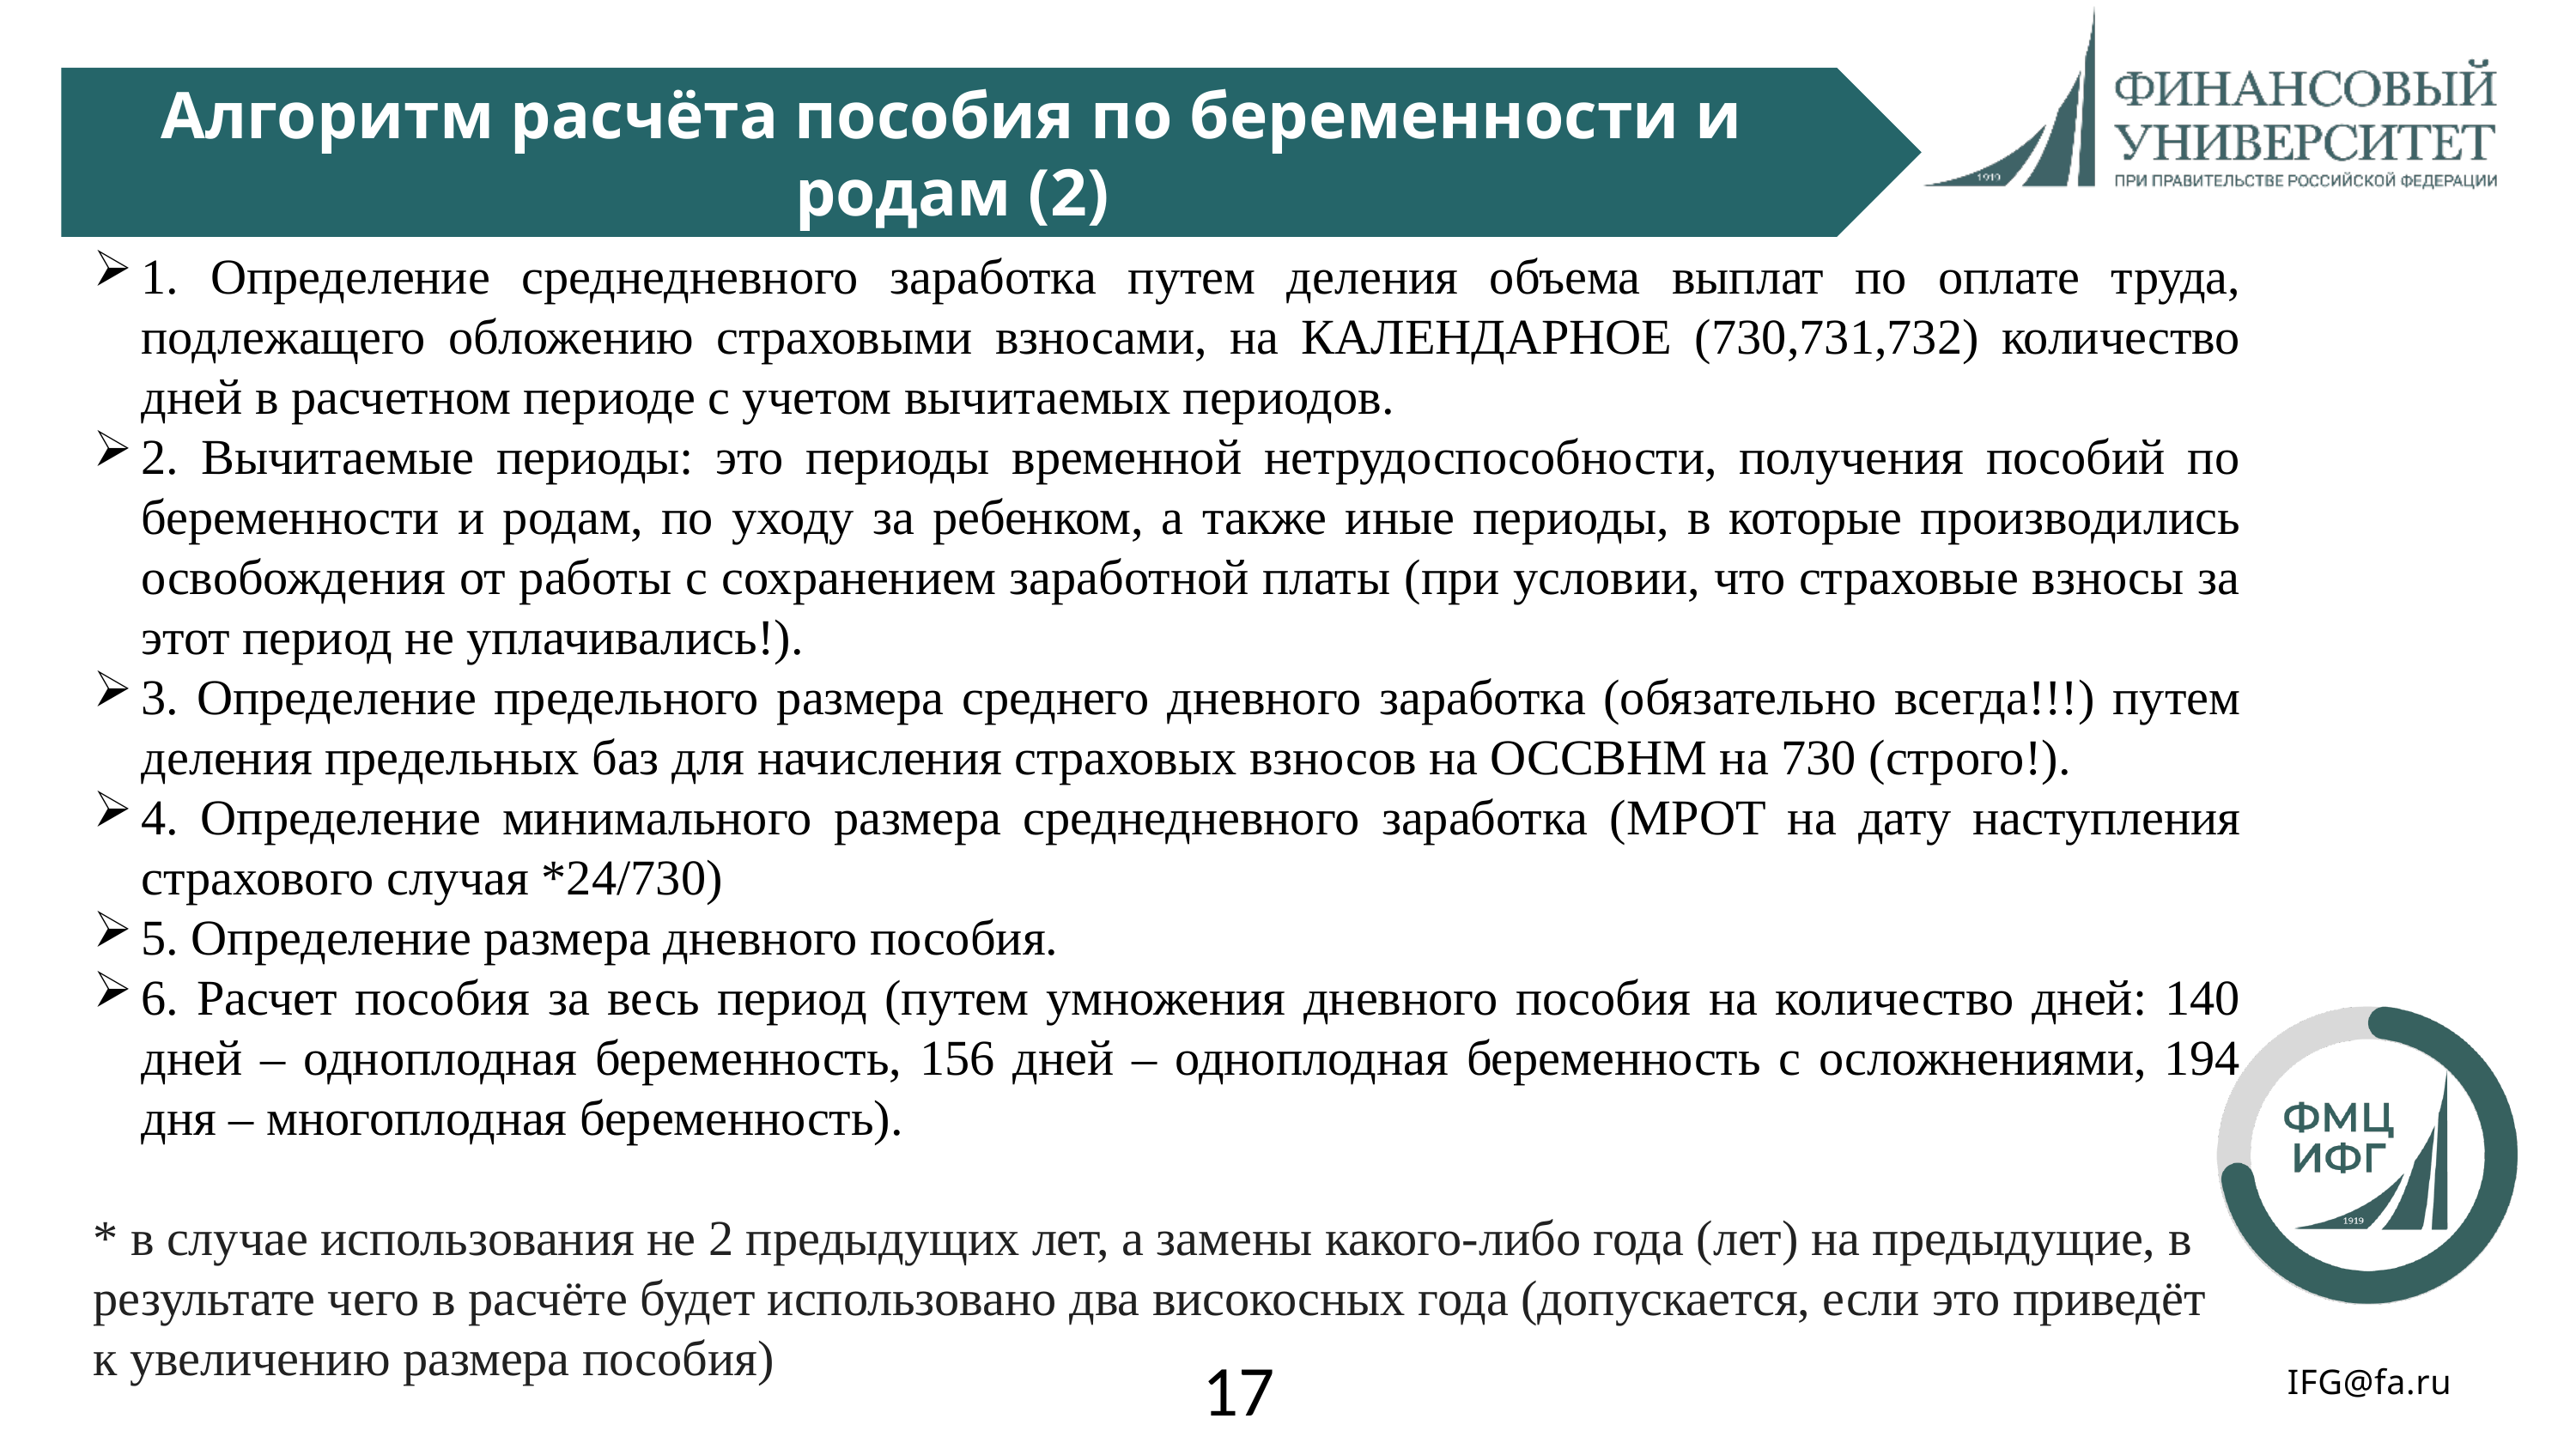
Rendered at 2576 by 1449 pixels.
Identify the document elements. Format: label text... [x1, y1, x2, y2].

text_box [1865, 93, 1917, 212]
text_box 1. Определение среднедневного заработка путем деления объема выплат по оплате труда, подлежащего обложению страховыми взносами, на КАЛЕНДАРНОЕ (730,731,732) количество дней в расчетном периоде с учетом вычитаемых периодов. 2. Вычитаемые периоды: это периоды временной нетрудоспособности, получения пособий по беременности и родам, по уходу за ребенком, а также иные периоды, в которые производились освобождения от работы с сохранением заработной платы (при условии, что страховые взносы за этот период не уплачивались!). 3. Определение предельного размера среднего дневного заработка (обязательно всегда!!!) путем деления предельных баз для начисления страховых взносов на ОССВНМ на 730 (строго!). 4. Определение минимального размера среднедневного заработка (МРОТ на дату наступления страхового случая *24/730) 5. Определение размера дневного пособия. 6. Расчет пособия за весь период (путем умножения дневного пособия на количество дней: 140 дней – одноплодная беременность, 156 дней – одноплодная беременность с осложнениями, 194 дня – многоплодная беременность). * в случае использования не 2 предыдущих лет, а замены какого-либо года (лет) на предыдущие, в результате чего в расчёте будет использовано два високосных года (допускается, если это приведёт к увеличению размера пособия) [80, 238, 2255, 1449]
text_box [59, 235, 1842, 239]
text_box Алгоритм расчёта пособия по беременности и родам (2) [39, 67, 1865, 235]
text_box IFG@fa.ru [2280, 1359, 2459, 1402]
picture [2148, 1005, 2529, 1306]
picture [1921, 0, 2500, 205]
